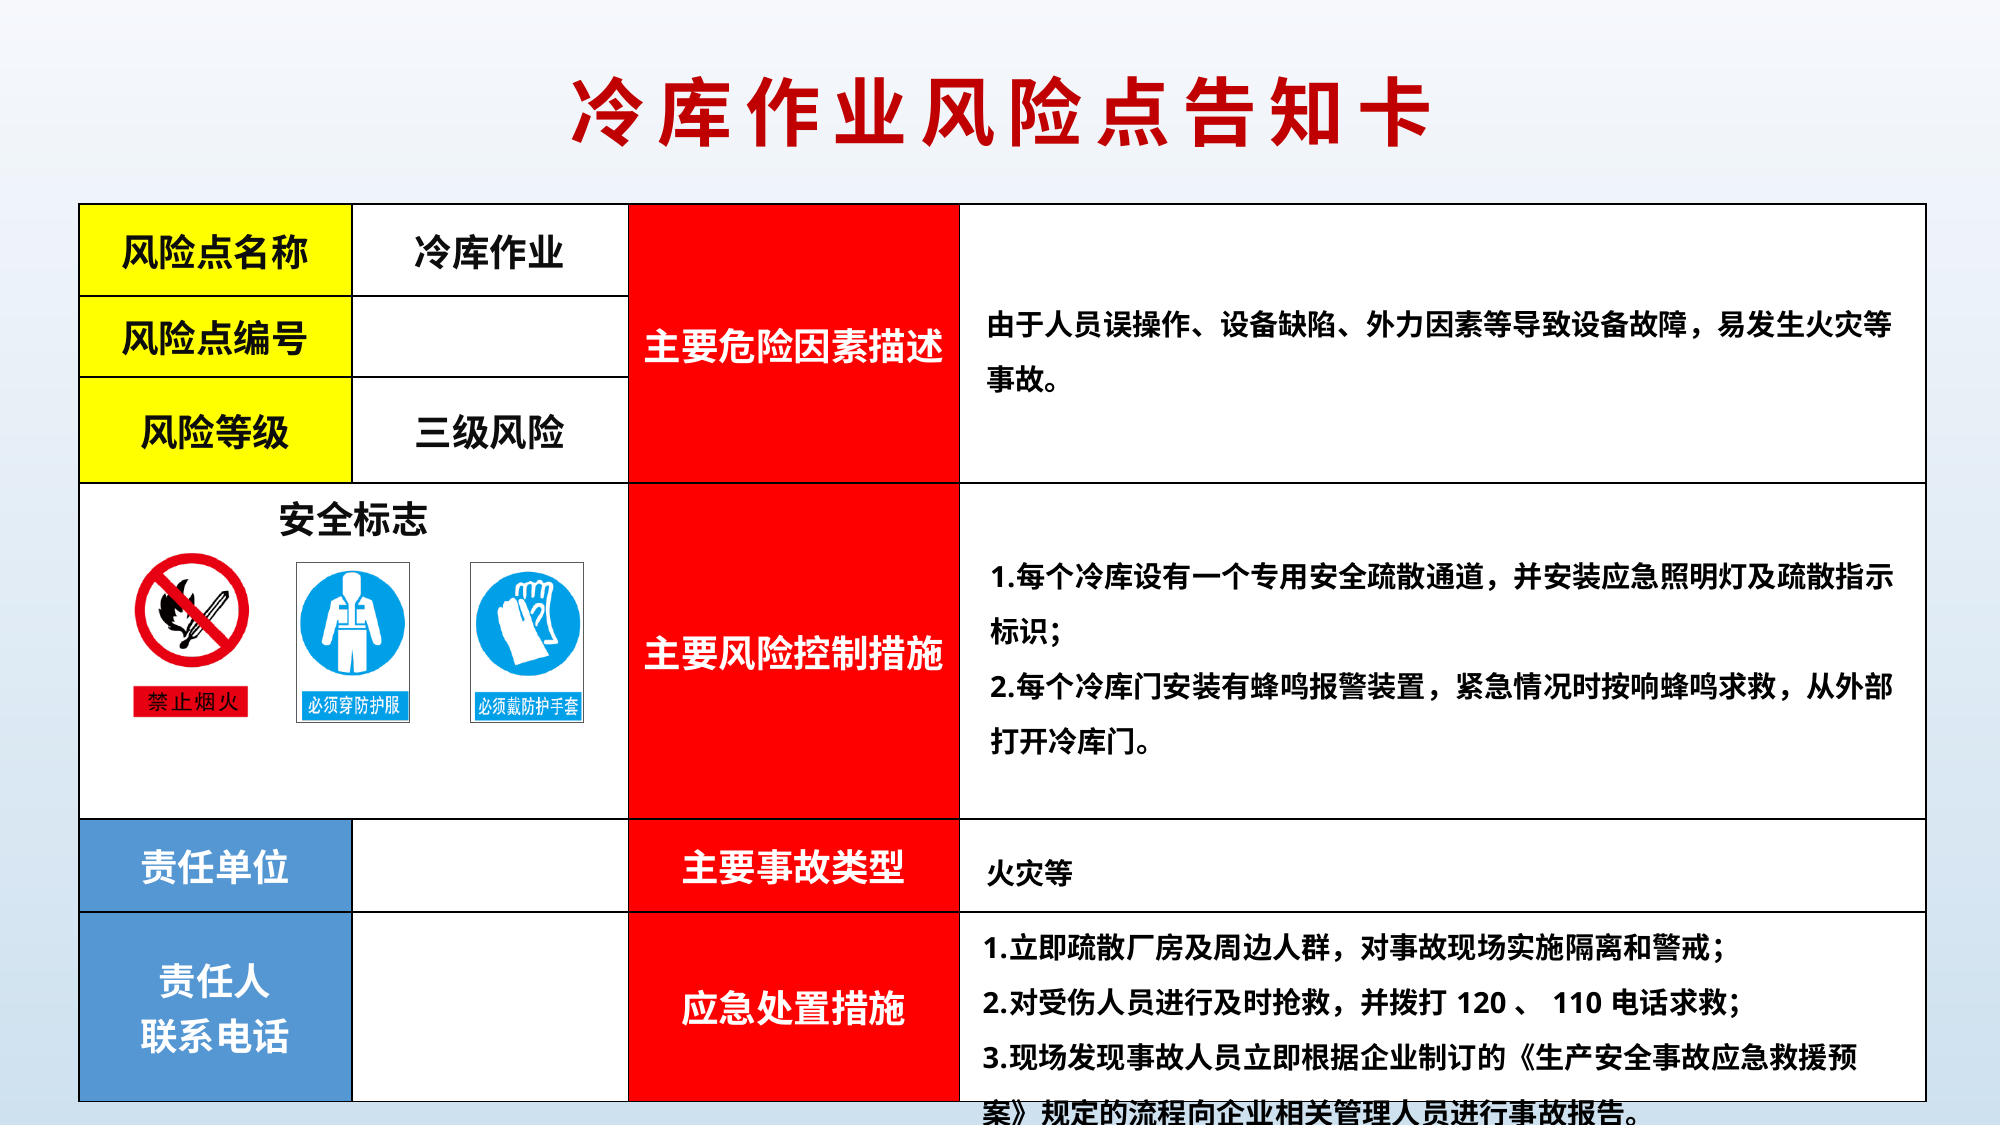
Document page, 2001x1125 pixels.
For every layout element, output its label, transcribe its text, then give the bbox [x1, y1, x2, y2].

table_cell 三级风险 [353, 378, 628, 482]
table_header 冷库作业 [353, 205, 628, 295]
table_cell [353, 913, 628, 1101]
table_cell 火灾等 [960, 820, 1925, 911]
table_cell 风险点编号 [80, 297, 351, 376]
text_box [285, 562, 416, 730]
picture [123, 547, 256, 723]
text_box 冷库作业风险点告知卡 [350, 58, 1653, 164]
table_cell 风险等级 [80, 378, 351, 482]
table_cell 立即疏散厂房及周边人群，对事故现场实施隔离和警戒； 对受伤人员进行及时抢救，并拨打120、110电话求救； 现场发现事故人员立即根据企业制订的《生产安全事故应急救援预案》规定的流程向企业相关管理人员进行事故报告。 [960, 913, 1925, 1101]
table_cell 应急处置措施 [629, 913, 959, 1101]
table_header 由于人员误操作、设备缺陷、外力因素等导致设备故障，易发生火灾等事故。 [960, 205, 1925, 482]
table_cell 责任人 联系电话 [80, 913, 351, 1101]
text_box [470, 562, 584, 723]
table_cell [353, 297, 628, 376]
table_cell 安全标志 [80, 484, 628, 818]
table_cell 每个冷库设有一个专用安全疏散通道，并安装应急照明灯及疏散指示标识； 每个冷库门安装有蜂鸣报警装置，紧急情况时按响蜂鸣求救，从外部打开冷库门。 [960, 484, 1925, 818]
table_cell 主要事故类型 [629, 820, 959, 911]
table_header 风险点名称 [80, 205, 351, 295]
table_header 主要危险因素描述 [629, 205, 959, 482]
table_cell 责任单位 [80, 820, 351, 911]
table_cell [353, 820, 628, 911]
table_cell 主要风险控制措施 [629, 484, 959, 818]
